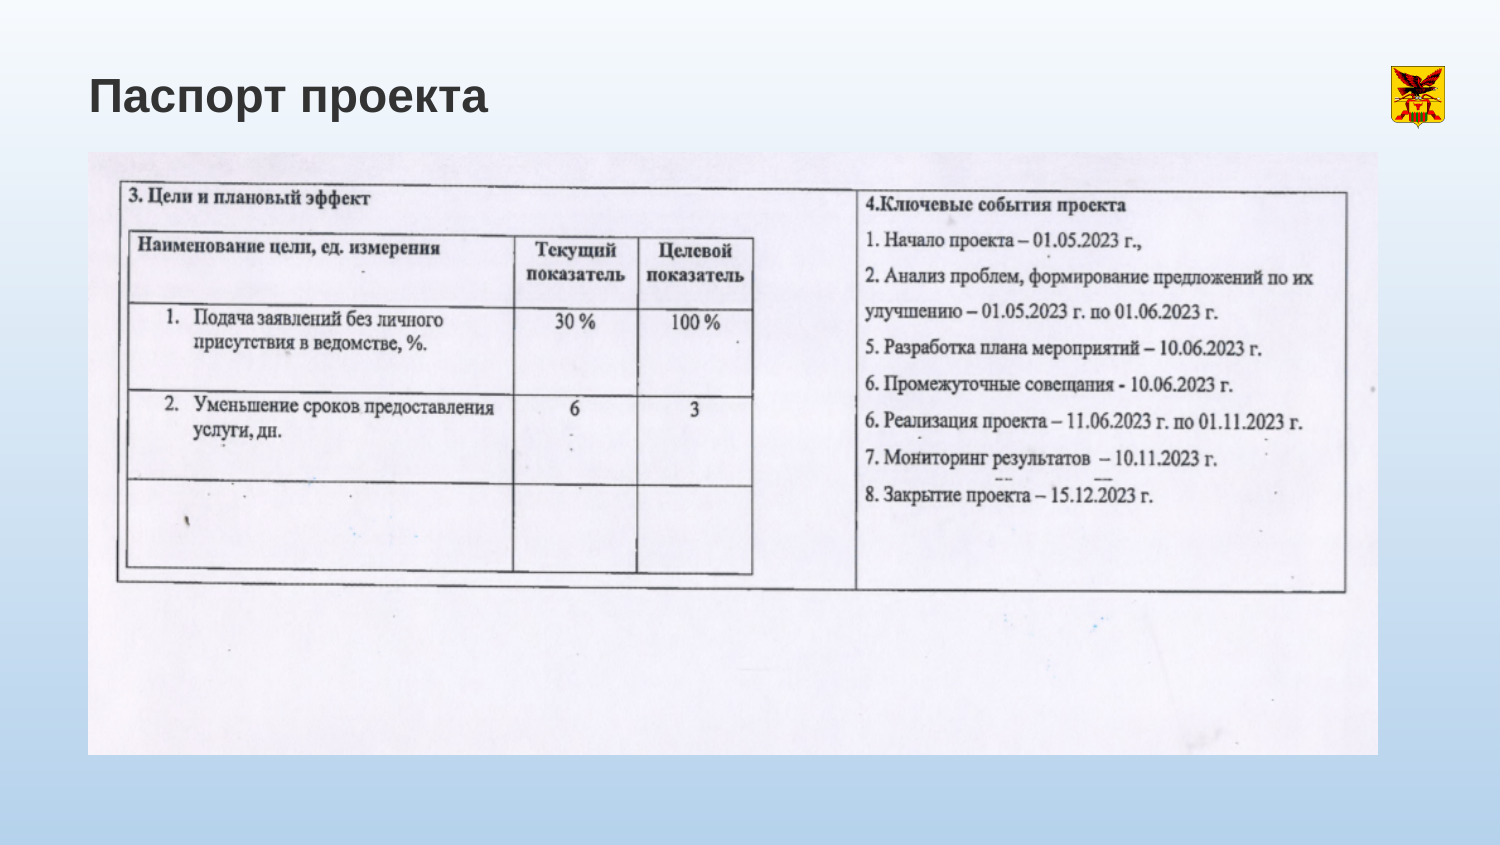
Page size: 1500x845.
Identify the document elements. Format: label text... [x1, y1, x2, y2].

picture [1391, 66, 1445, 129]
picture [88, 152, 1378, 755]
title Паспорт проекта [88, 70, 1165, 125]
